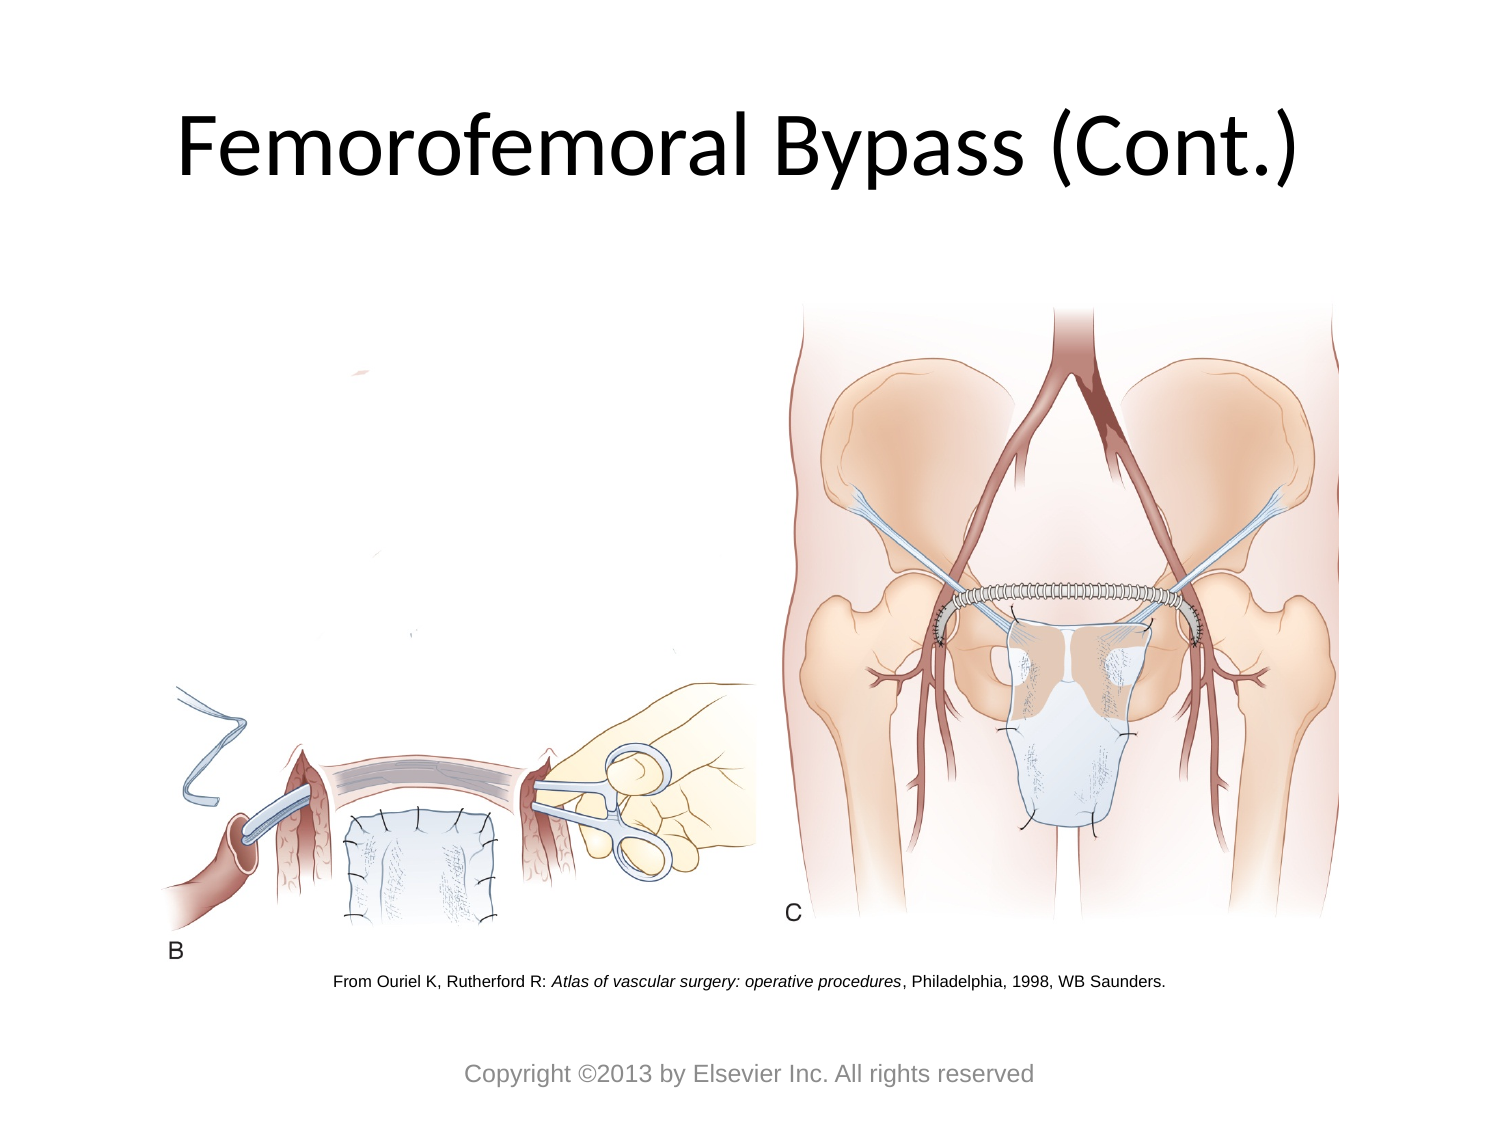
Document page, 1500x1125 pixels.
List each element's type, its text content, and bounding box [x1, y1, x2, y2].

picture [161, 284, 1339, 964]
footer Copyright ©2013 by Elsevier Inc. All rights reserved [364, 1042, 1136, 1103]
text_box From Ouriel K, Rutherford R: Atlas of vascular surgery: operative procedures, Philadelphia, 1998, WB Saunders. [268, 972, 1232, 999]
title Femorofemoral Bypass (Cont.) [75, 45, 1425, 233]
